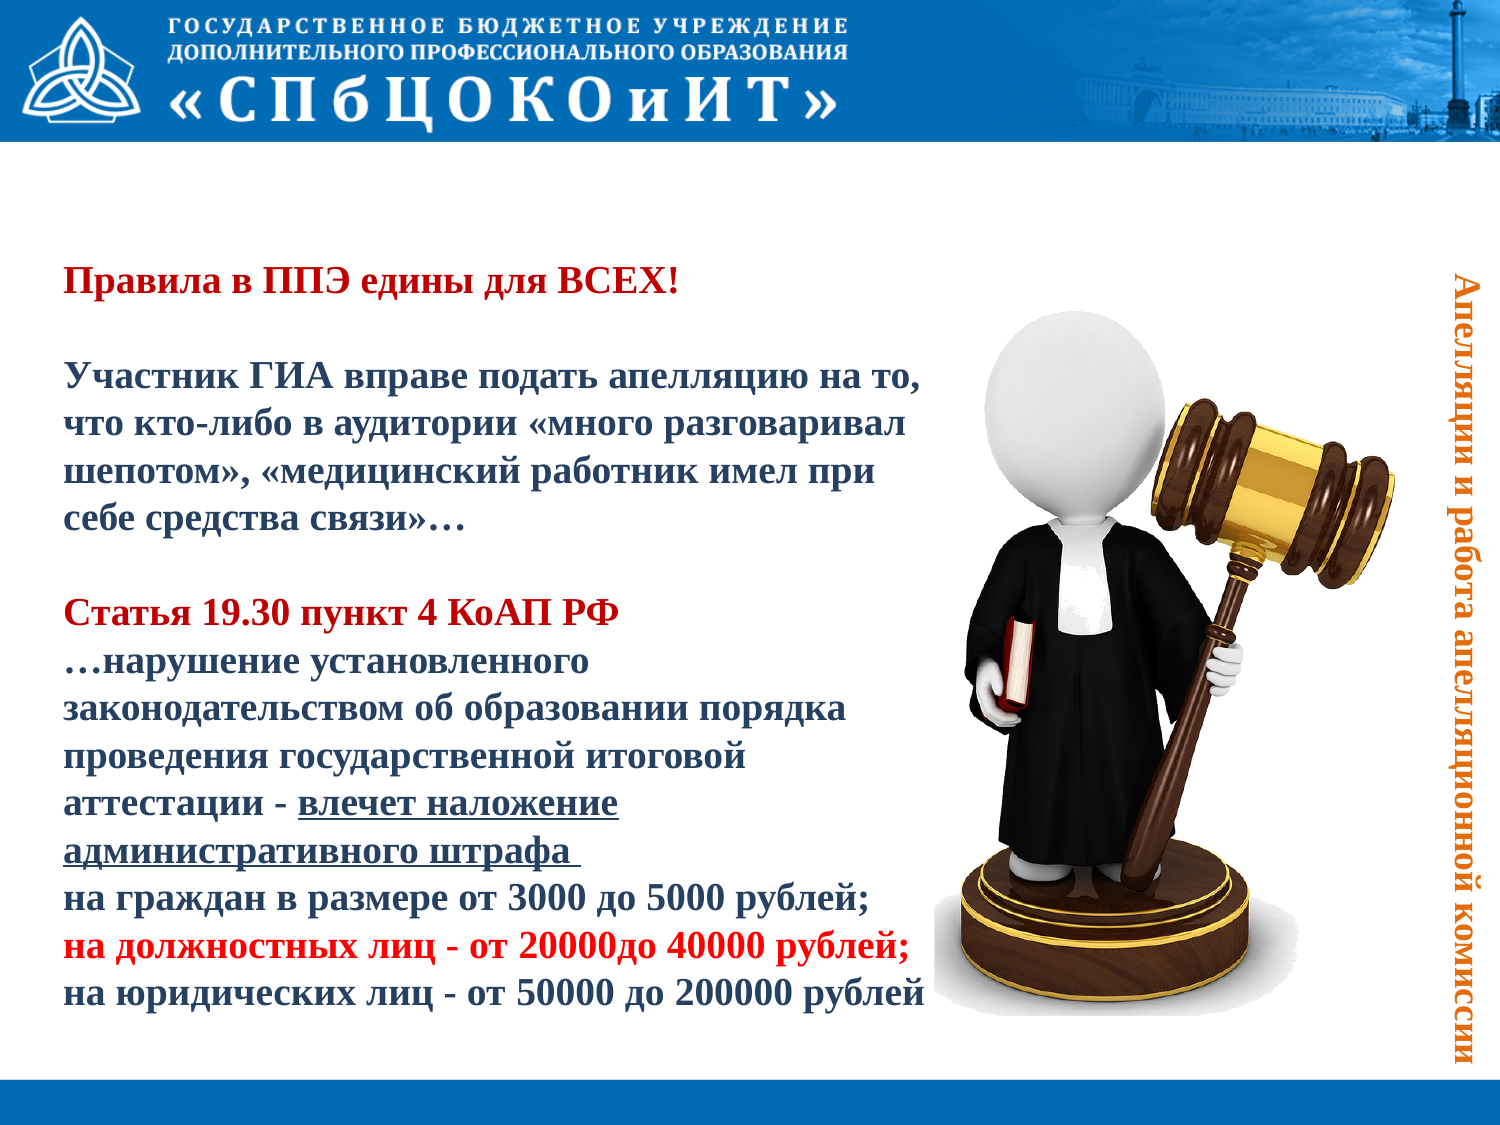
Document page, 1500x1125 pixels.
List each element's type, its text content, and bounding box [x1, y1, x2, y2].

text_box Правила в ППЭ едины для ВСЕХ! Участник ГИА вправе подать апелляцию на то, что кто-либо в аудитории «много разговаривал шепотом», «медицинский работник имел при себе средства связи»… Статья 19.30 пункт 4 КоАП РФ …нарушение установленного законодательством об образовании порядка проведения государственной итоговой аттестации - влечет наложение административного штрафа на граждан в размере от 3000 до 5000 рублей; на должностных лиц - от 20000до 40000 рублей; на юридических лиц - от 50000 до 200000 рублей [48, 246, 951, 1021]
text_box Апелляции и работа апелляционной комиссии [1440, 199, 1500, 1125]
picture [0, 0, 1500, 1125]
